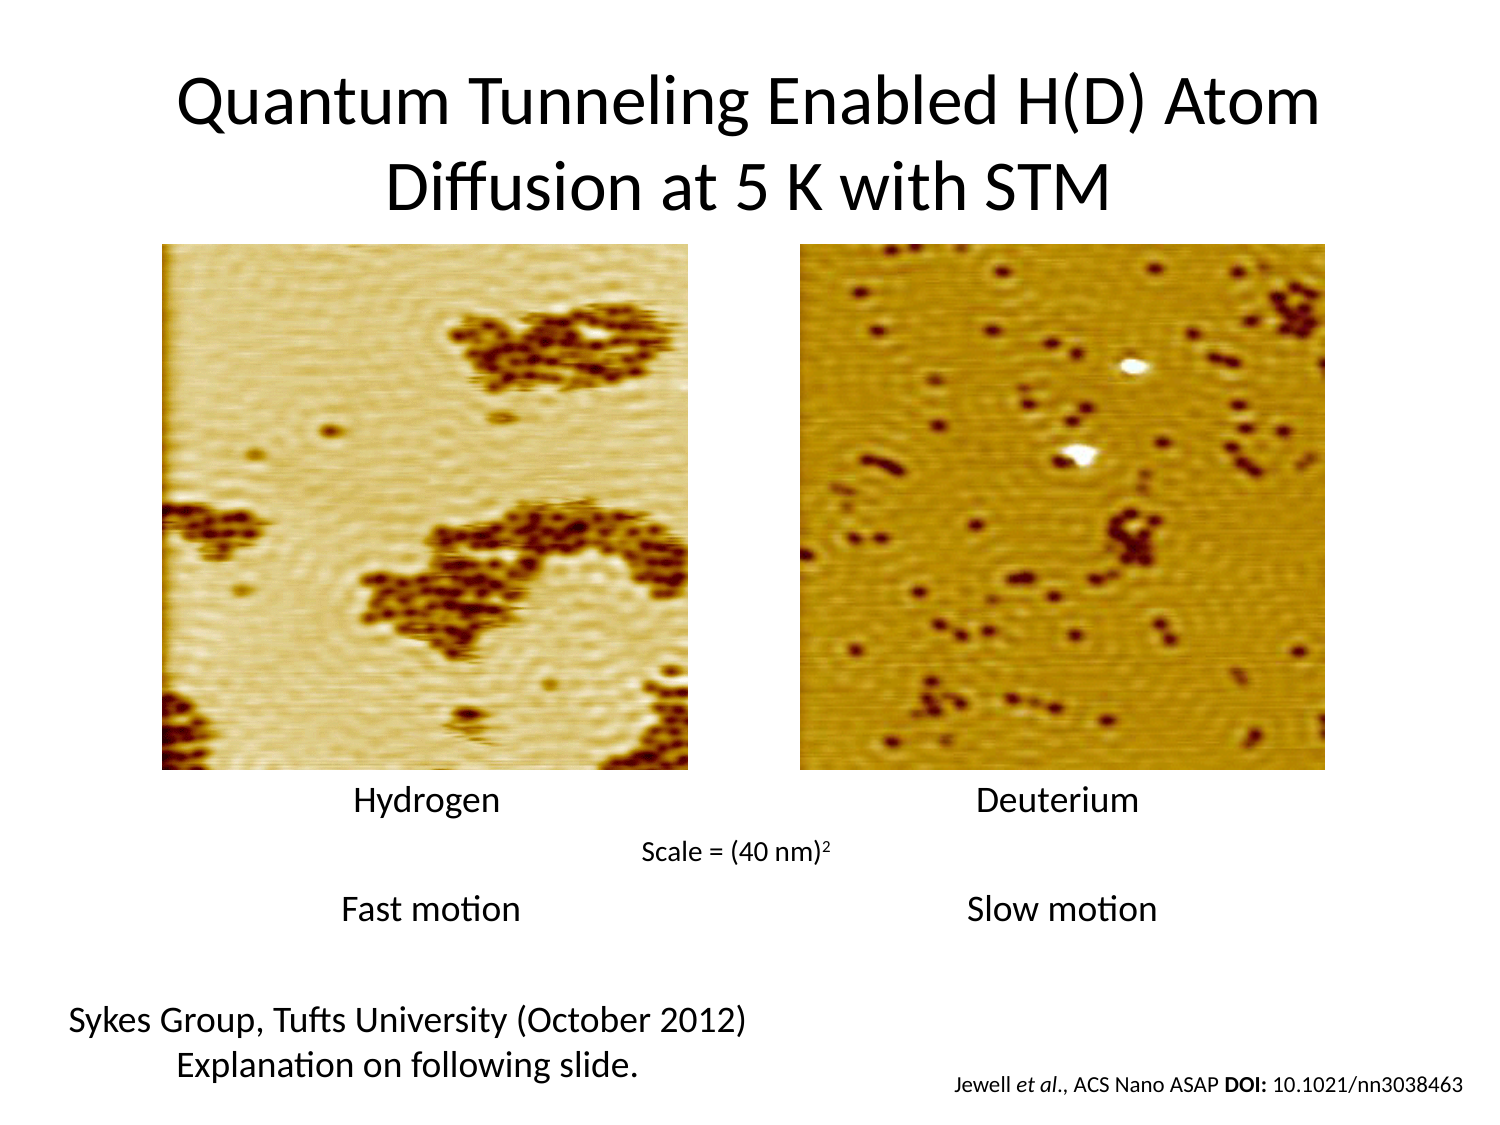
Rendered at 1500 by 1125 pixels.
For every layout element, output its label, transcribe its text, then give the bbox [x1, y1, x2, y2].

picture [799, 244, 1326, 770]
text_box Sykes Group, Tufts University (October 2012) Explanation on following slide. [53, 987, 763, 1093]
text_box Jewell et al., ACS Nano ASAP DOI: 10.1021/nn3038463 [939, 1062, 1479, 1105]
text_box Slow motion [818, 876, 1307, 937]
title Quantum Tunneling Enabled H(D) Atom Diffusion at 5 K with STM [75, 45, 1425, 233]
text_box Fast motion [187, 876, 675, 937]
text_box Deuterium [961, 777, 1155, 828]
text_box Hydrogen [338, 777, 516, 828]
text_box Scale = (40 nm)2 [626, 824, 846, 875]
picture [162, 244, 688, 770]
